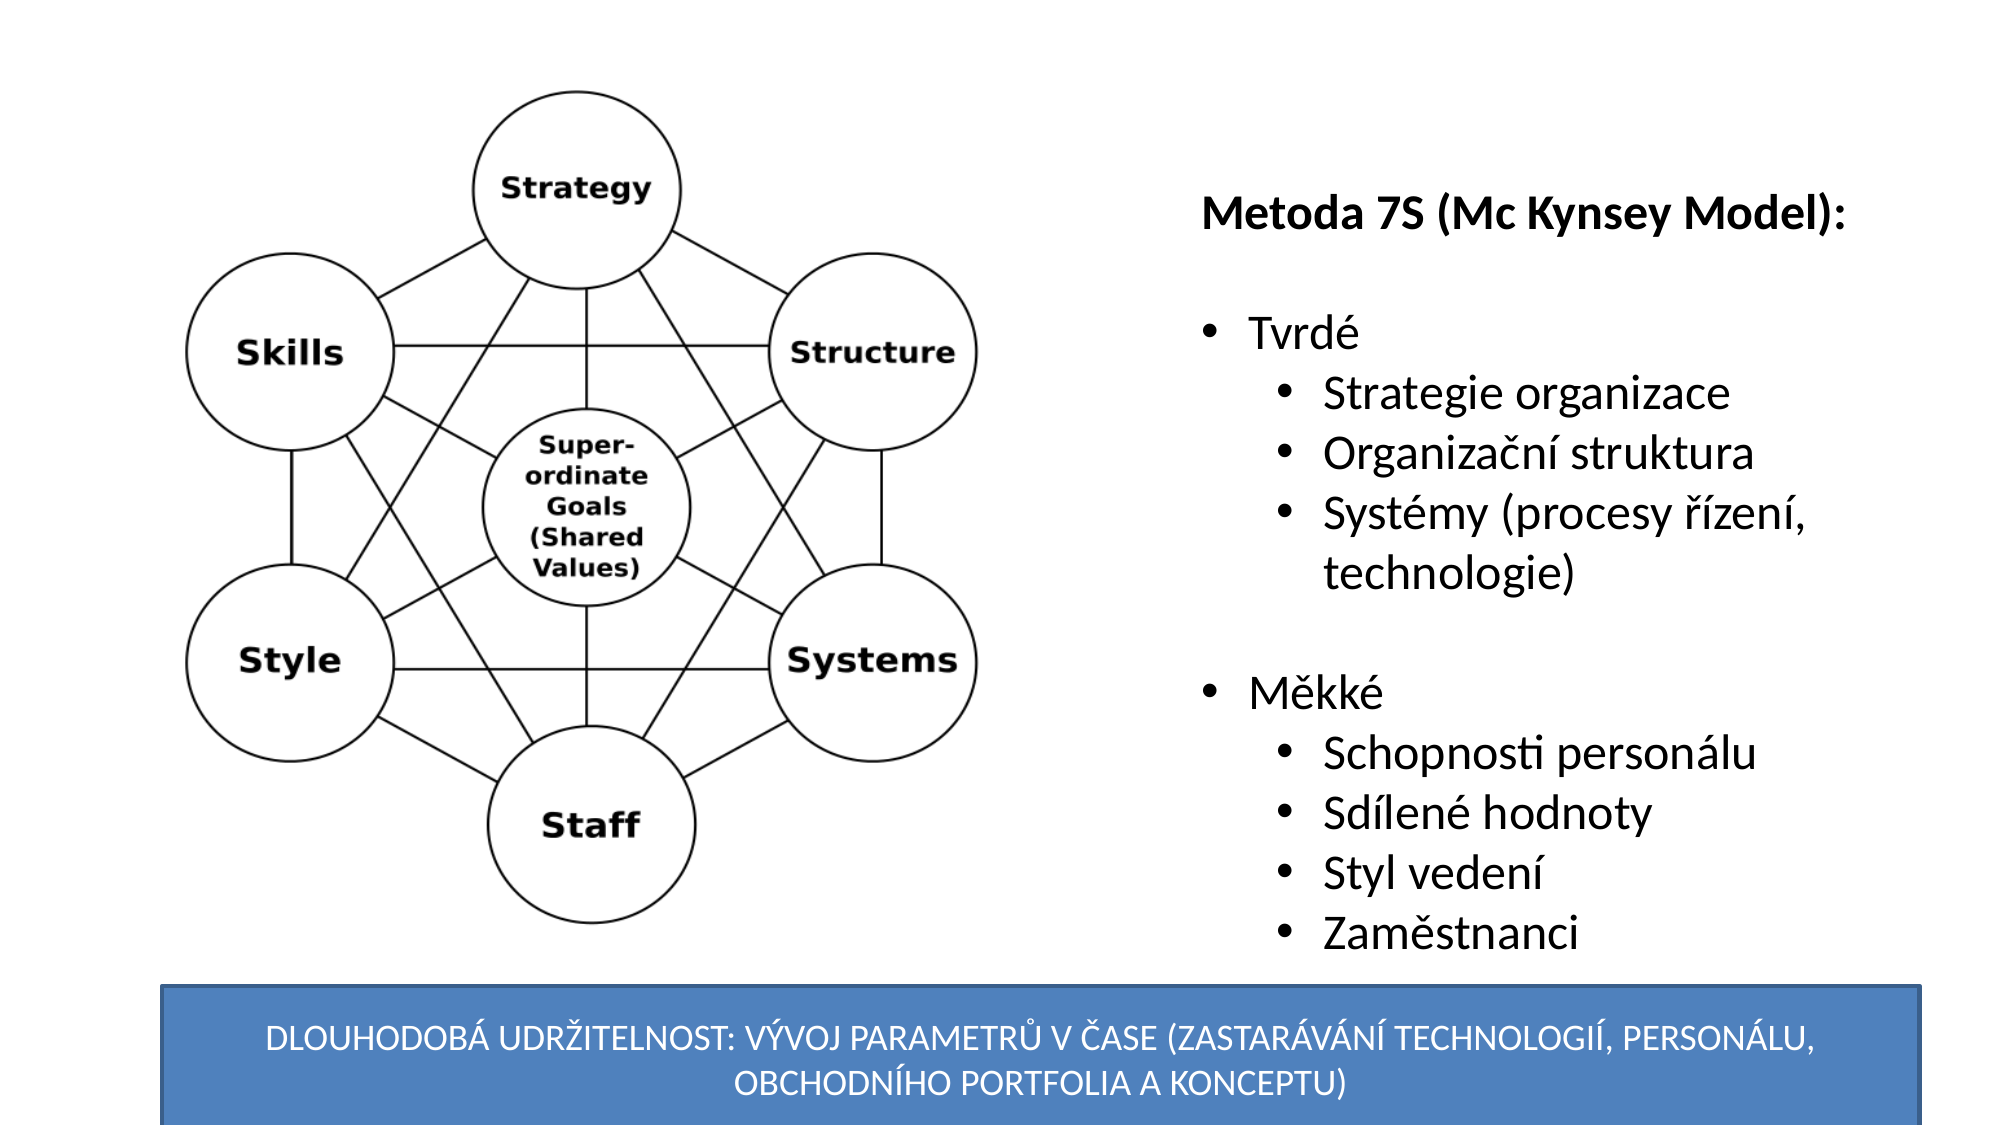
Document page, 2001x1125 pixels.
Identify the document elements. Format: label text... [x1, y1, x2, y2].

text_box DLOUHODOBÁ UDRŽITELNOST: VÝVOJ PARAMETRŮ V ČASE (ZASTARÁVÁNÍ TECHNOLOGIÍ, PERSONÁLU, OBCHODNÍHO PORTFOLIA A KONCEPTU) [160, 984, 1922, 1125]
text_box Metoda 7S (Mc Kynsey Model): Tvrdé Strategie organizace Organizační struktura Systémy (procesy řízení, technologie) Měkké Schopnosti personálu Sdílené hodnoty Styl vedení Zaměstnanci [1186, 172, 1894, 984]
picture [161, 73, 1007, 941]
